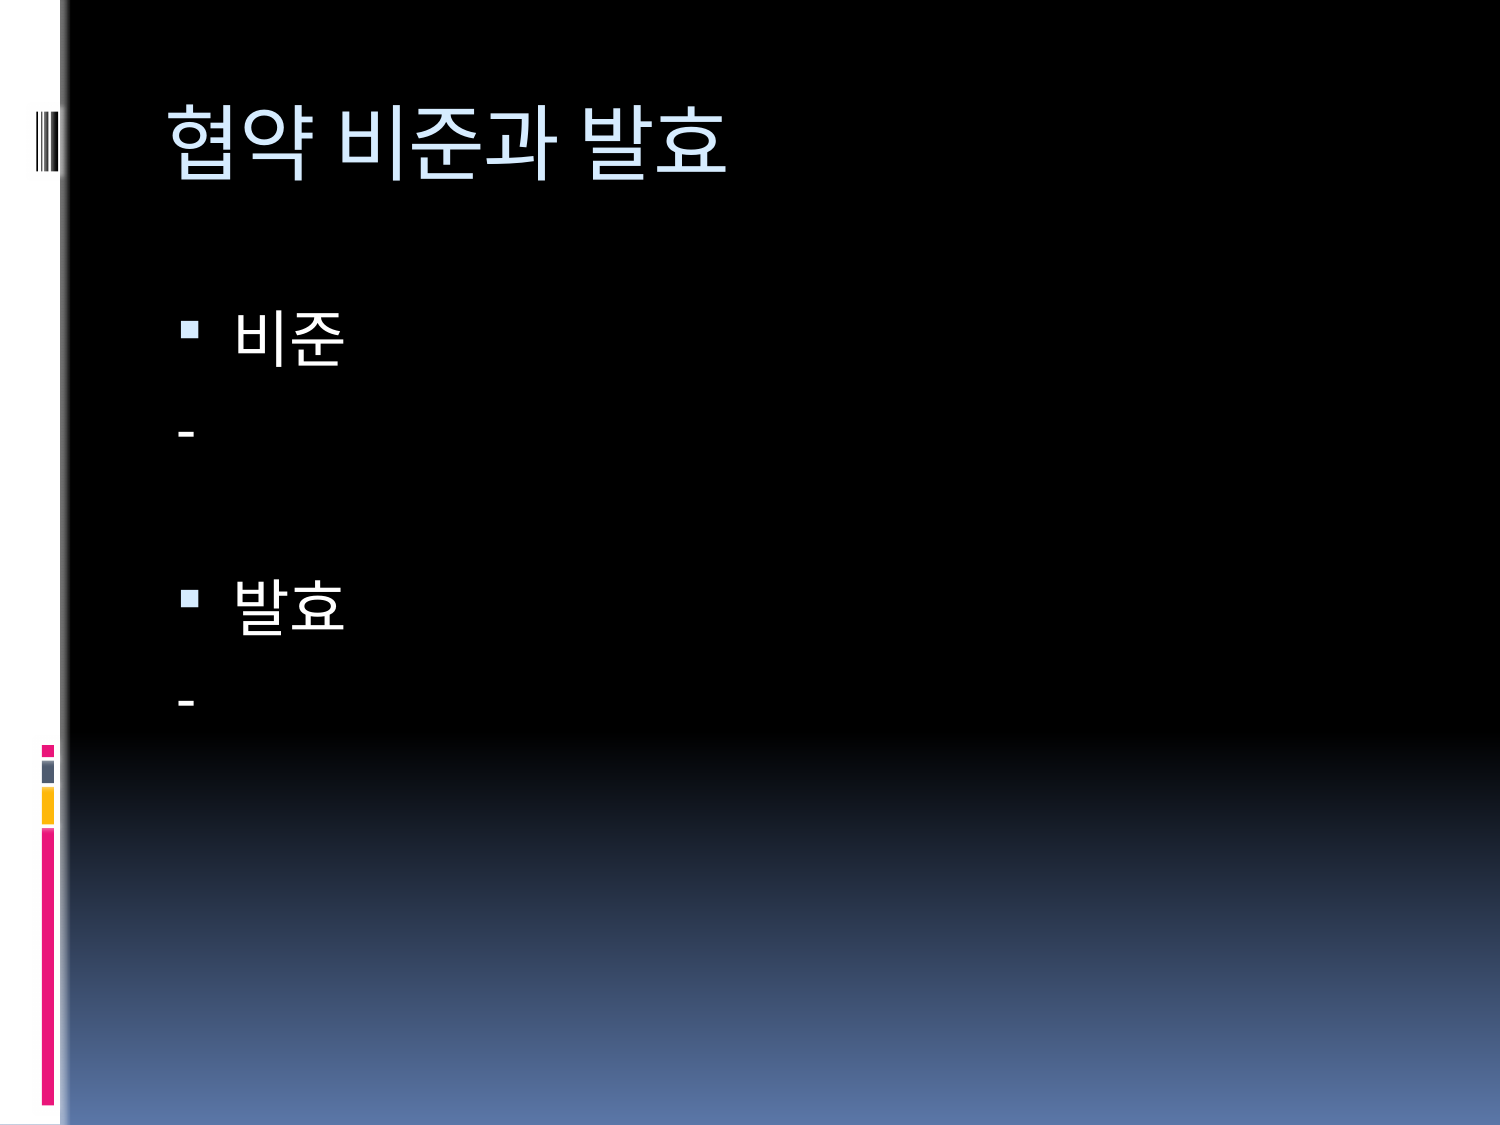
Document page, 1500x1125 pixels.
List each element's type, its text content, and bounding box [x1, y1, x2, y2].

title 협약 비준과 발효 [150, 83, 1425, 234]
list 비준 - 발효 - [150, 292, 1425, 1043]
